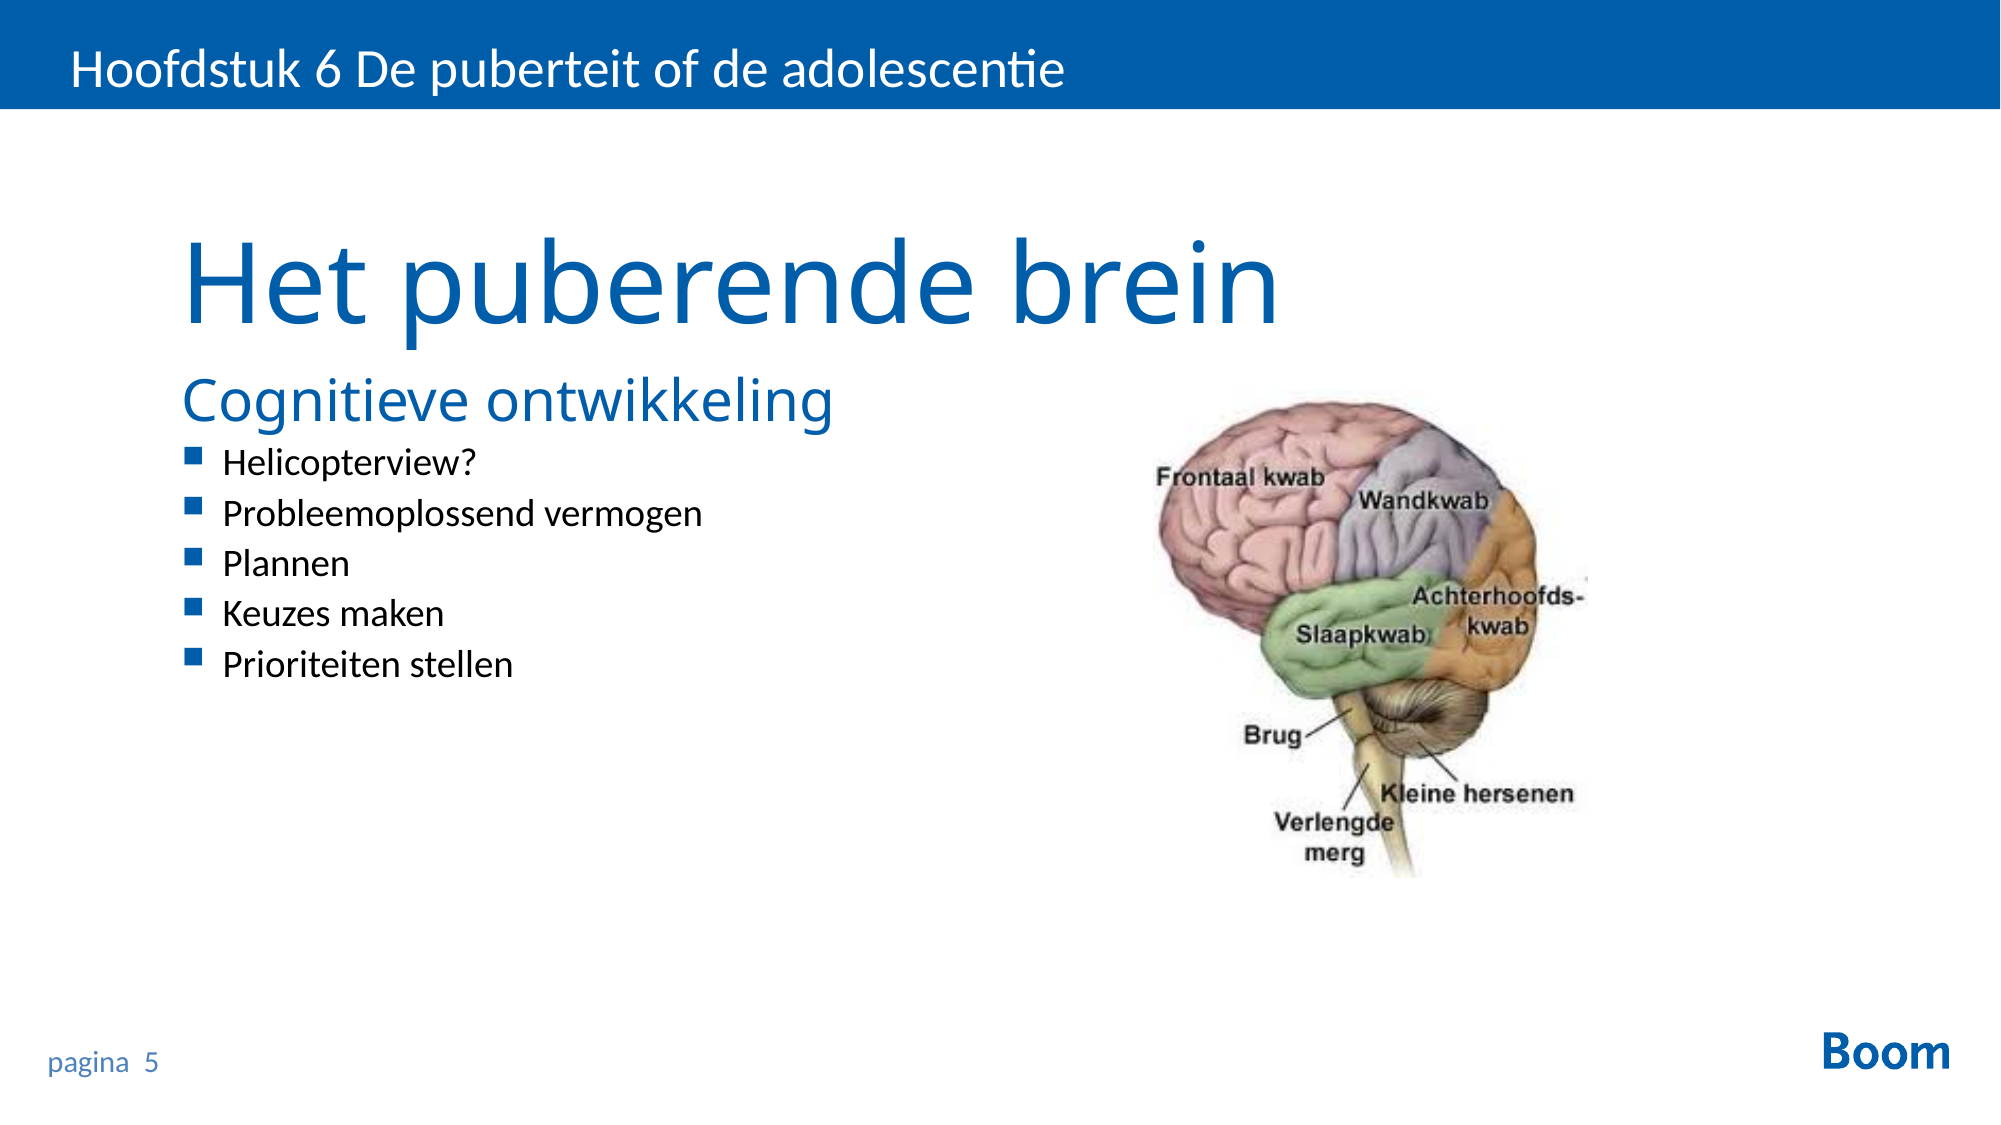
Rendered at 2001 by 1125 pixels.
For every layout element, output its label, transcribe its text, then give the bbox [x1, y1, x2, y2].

list Hoofdstuk 6 De puberteit of de adolescentie [70, 26, 1253, 106]
list Het puberende brein [180, 200, 1882, 327]
picture [1153, 357, 1588, 879]
list Cognitieve ontwikkeling Helicopterview? Probleemoplossend vermogen Plannen Keuzes maken Prioriteiten stellen [181, 357, 1883, 972]
